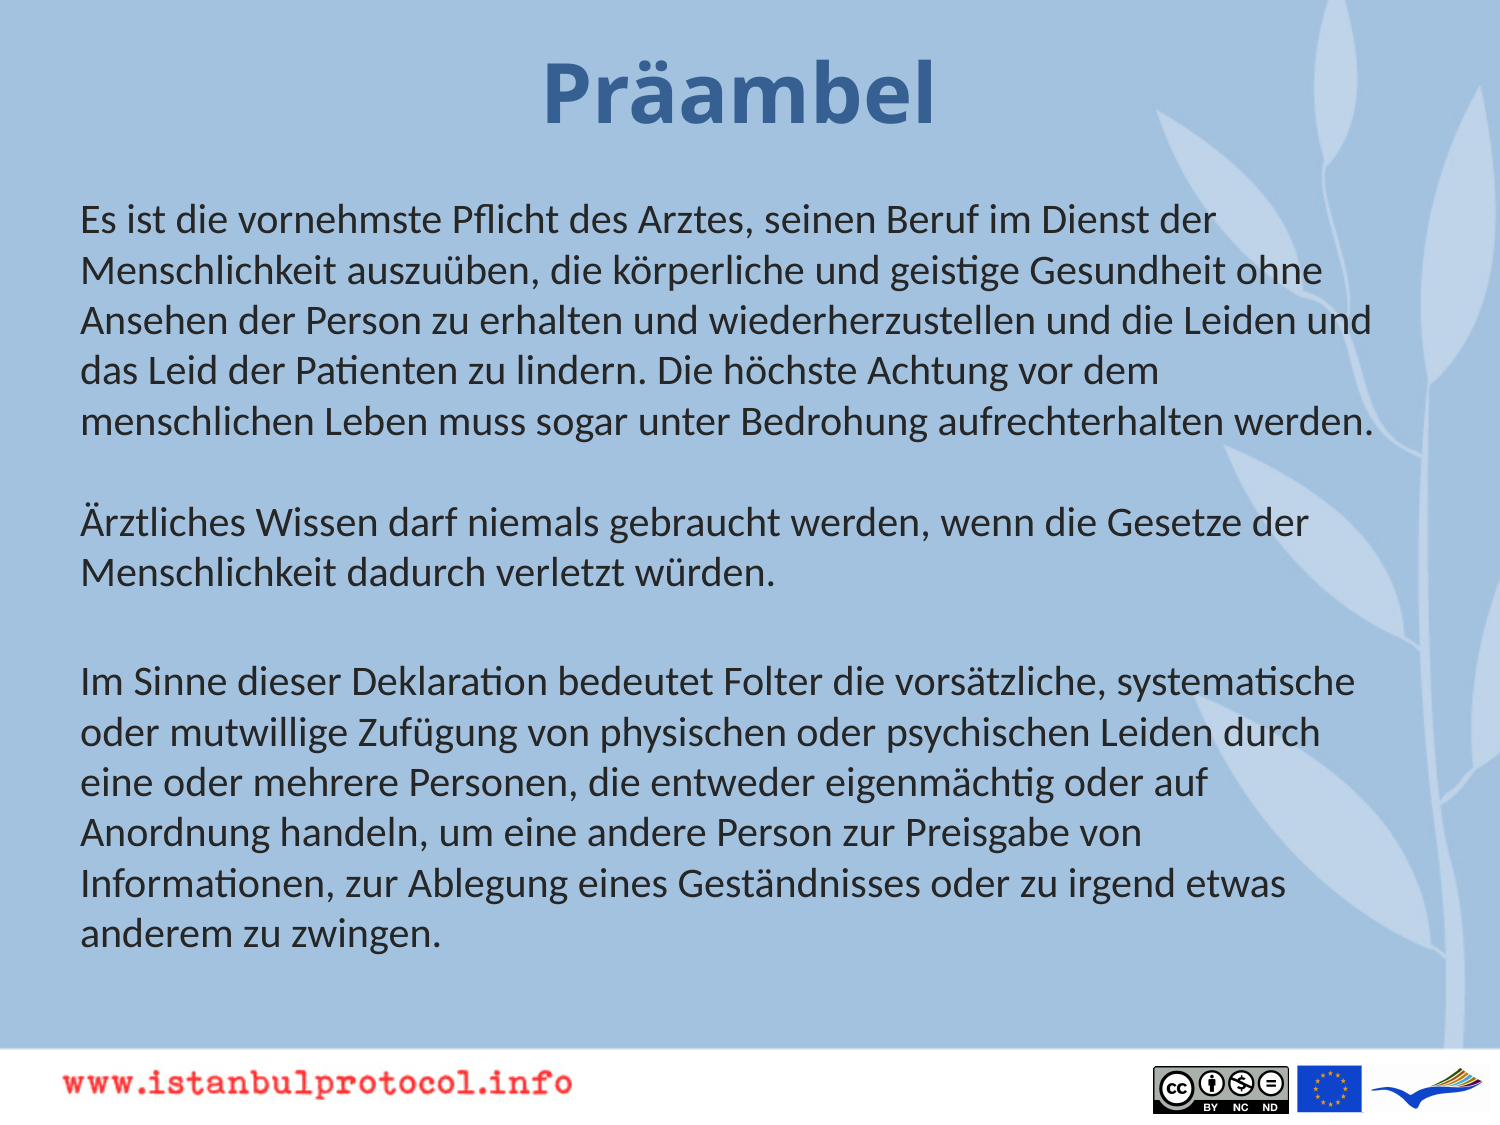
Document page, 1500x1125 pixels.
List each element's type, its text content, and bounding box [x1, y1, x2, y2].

picture [0, 0, 1500, 1125]
list Es ist die vornehmste Pflicht des Arztes, seinen Beruf im Dienst der Menschlichkeit auszuüben, die körperliche und geistige Gesundheit ohne Ansehen der Person zu erhalten und wiederherzustellen und die Leiden und das Leid der Patienten zu lindern. Die höchste Achtung vor dem menschlichen Leben muss sogar unter Bedrohung aufrechterhalten werden. Ärztliches Wissen darf niemals gebraucht werden, wenn die Gesetze der Menschlichkeit dadurch verletzt würden. Im Sinne dieser Deklaration bedeutet Folter die vorsätzliche, systematische oder mutwillige Zufügung von physischen oder psychischen Leiden durch eine oder mehrere Personen, die entweder eigenmächtig oder auf Anordnung handeln, um eine andere Person zur Preisgabe von Informationen, zur Ablegung eines Geständnisses oder zu irgend etwas anderem zu zwingen. [64, 184, 1415, 1005]
title Präambel [75, 19, 1425, 161]
